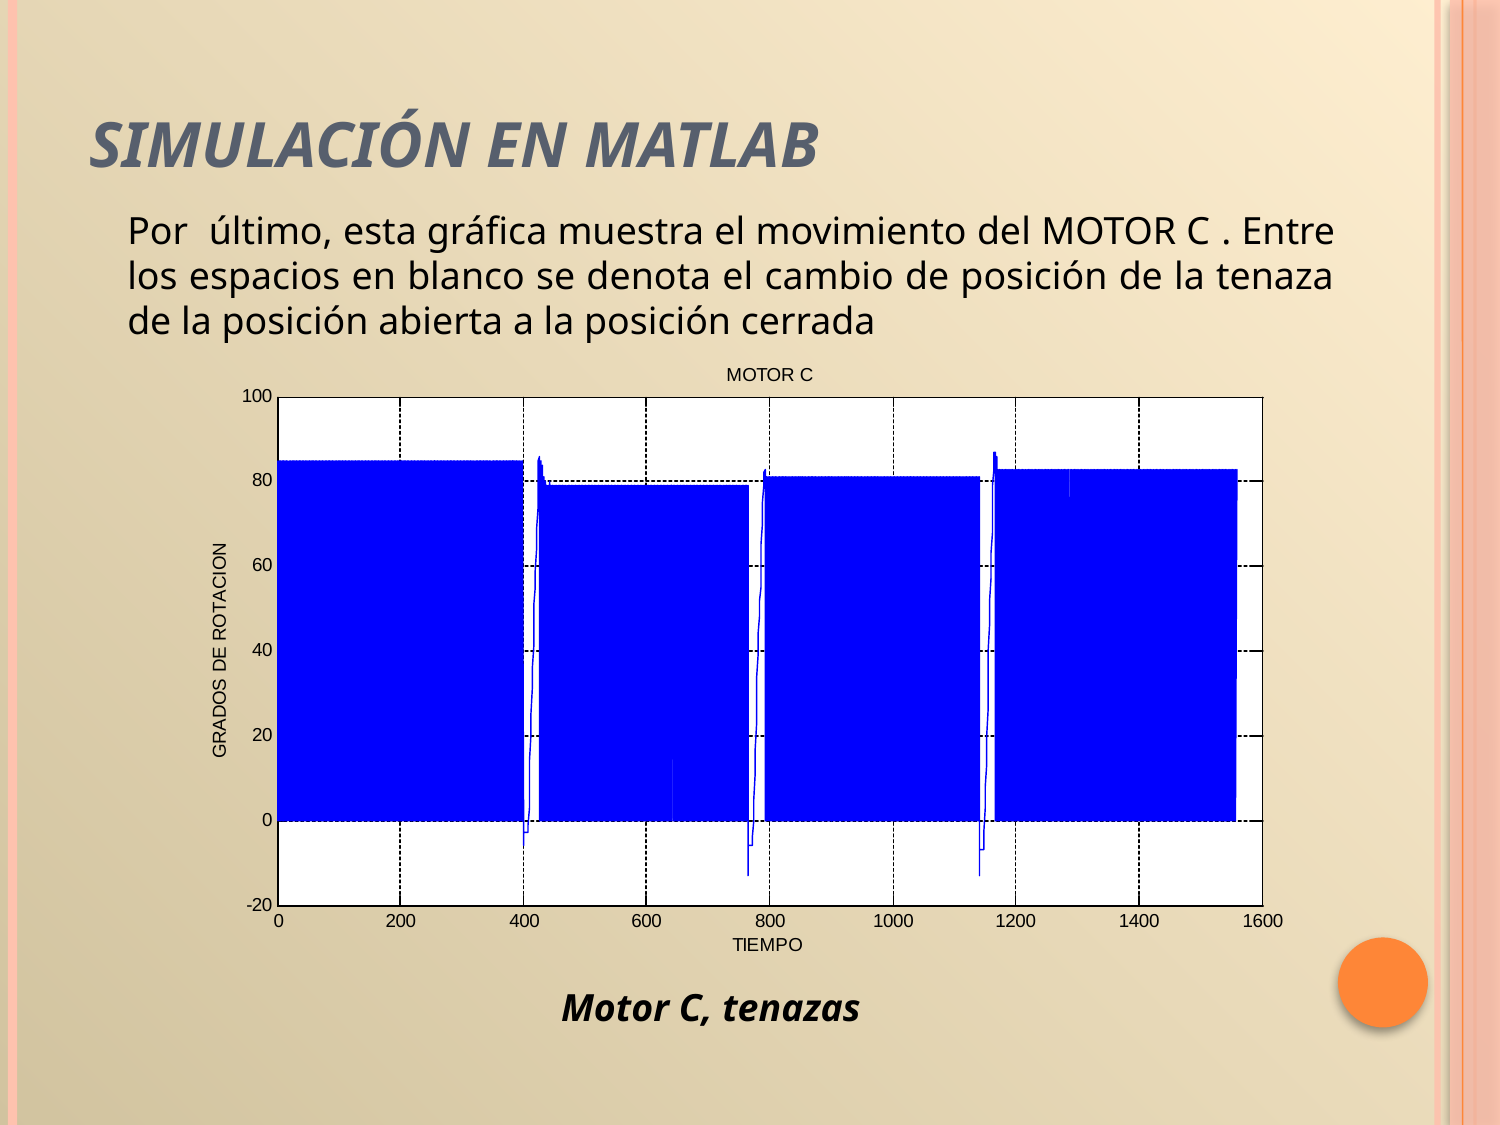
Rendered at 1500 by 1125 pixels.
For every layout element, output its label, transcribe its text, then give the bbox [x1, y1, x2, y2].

text_box Simulación en matlab [75, 45, 1300, 188]
text_box Motor C, tenazas [546, 989, 876, 1037]
picture [112, 349, 1384, 976]
text_box Por último, esta gráfica muestra el movimiento del MOTOR C . Entre los espacios en blanco se denota el cambio de posición de la tenaza de la posición abierta a la posición cerrada [112, 199, 1350, 349]
